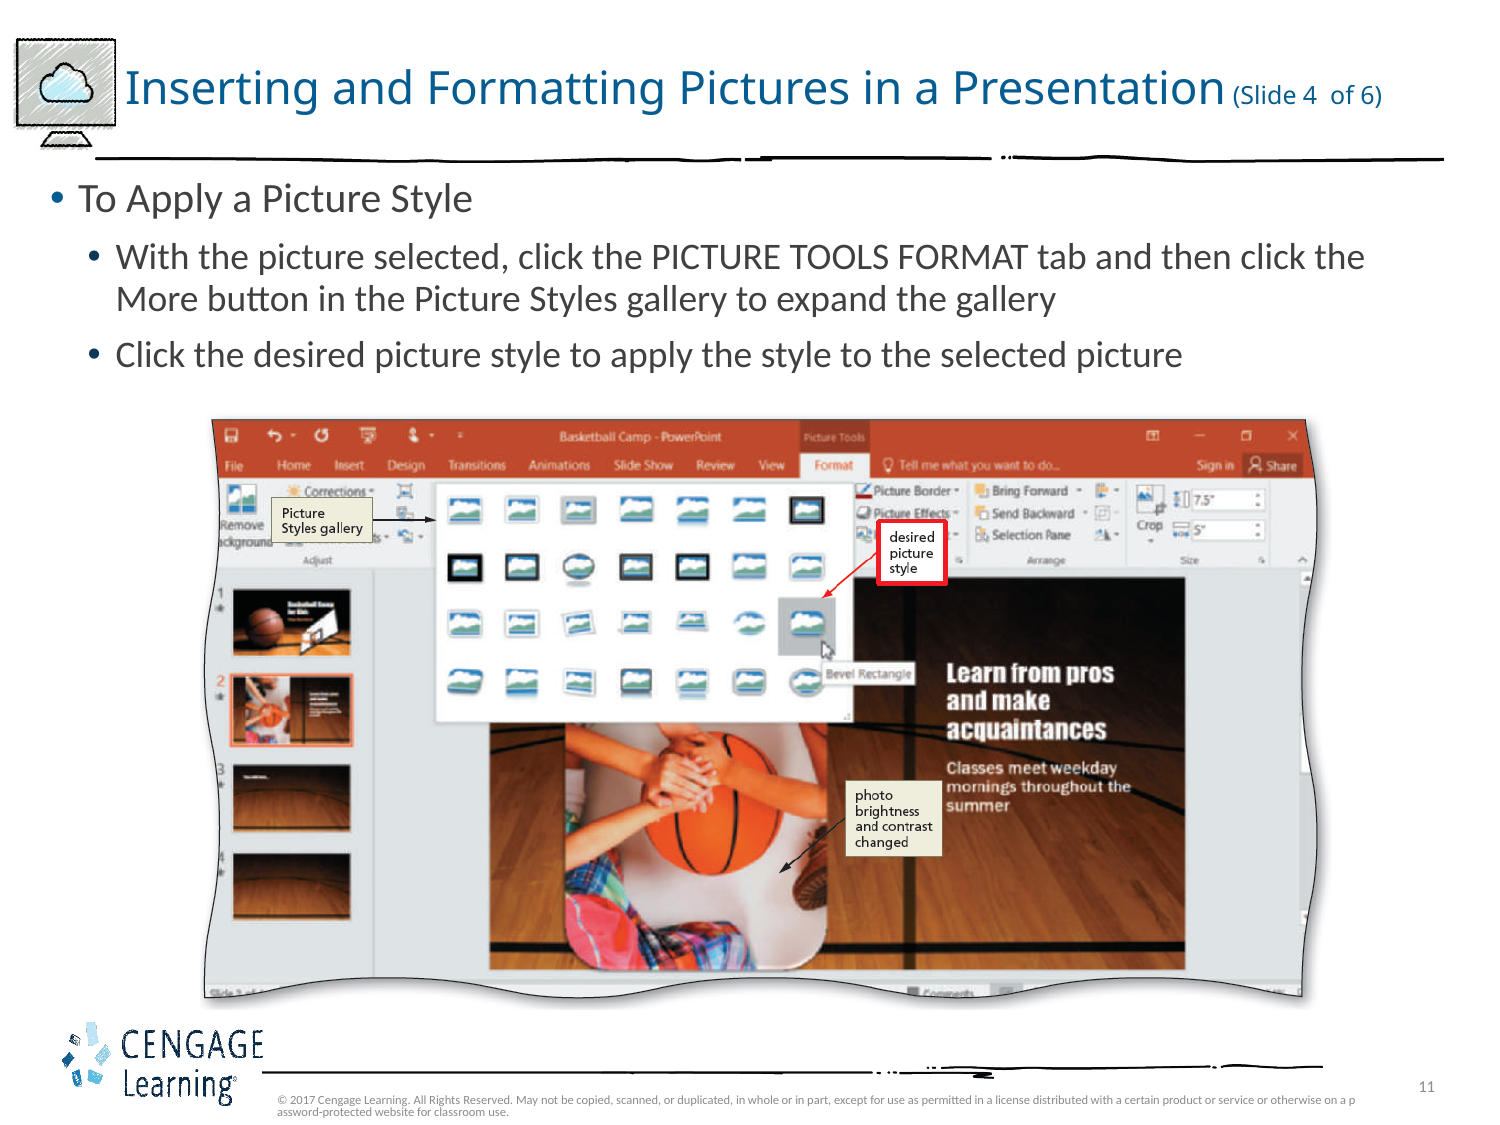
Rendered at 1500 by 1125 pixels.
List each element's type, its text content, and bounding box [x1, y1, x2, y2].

picture [199, 409, 1333, 1010]
picture [13, 36, 117, 151]
title Inserting and Formatting Pictures in a Presentation (Slide 4 of 6) [125, 67, 1442, 115]
picture [62, 1022, 1323, 1106]
picture [95, 155, 1444, 163]
list To Apply a Picture Style With the picture selected, click the PICTURE TOOLS FORMAT tab and then click the More button in the Picture Styles gallery to expand the gallery Click the desired picture style to apply the style to the selected picture [50, 174, 1431, 378]
footer © 2017 Cengage Learning. All Rights Reserved. May not be copied, scanned, or duplicated, in whole or in part, except for use as permitted in a license distributed with a certain product or service or otherwise on a password-protected website for classroom use. [262, 1079, 1375, 1120]
